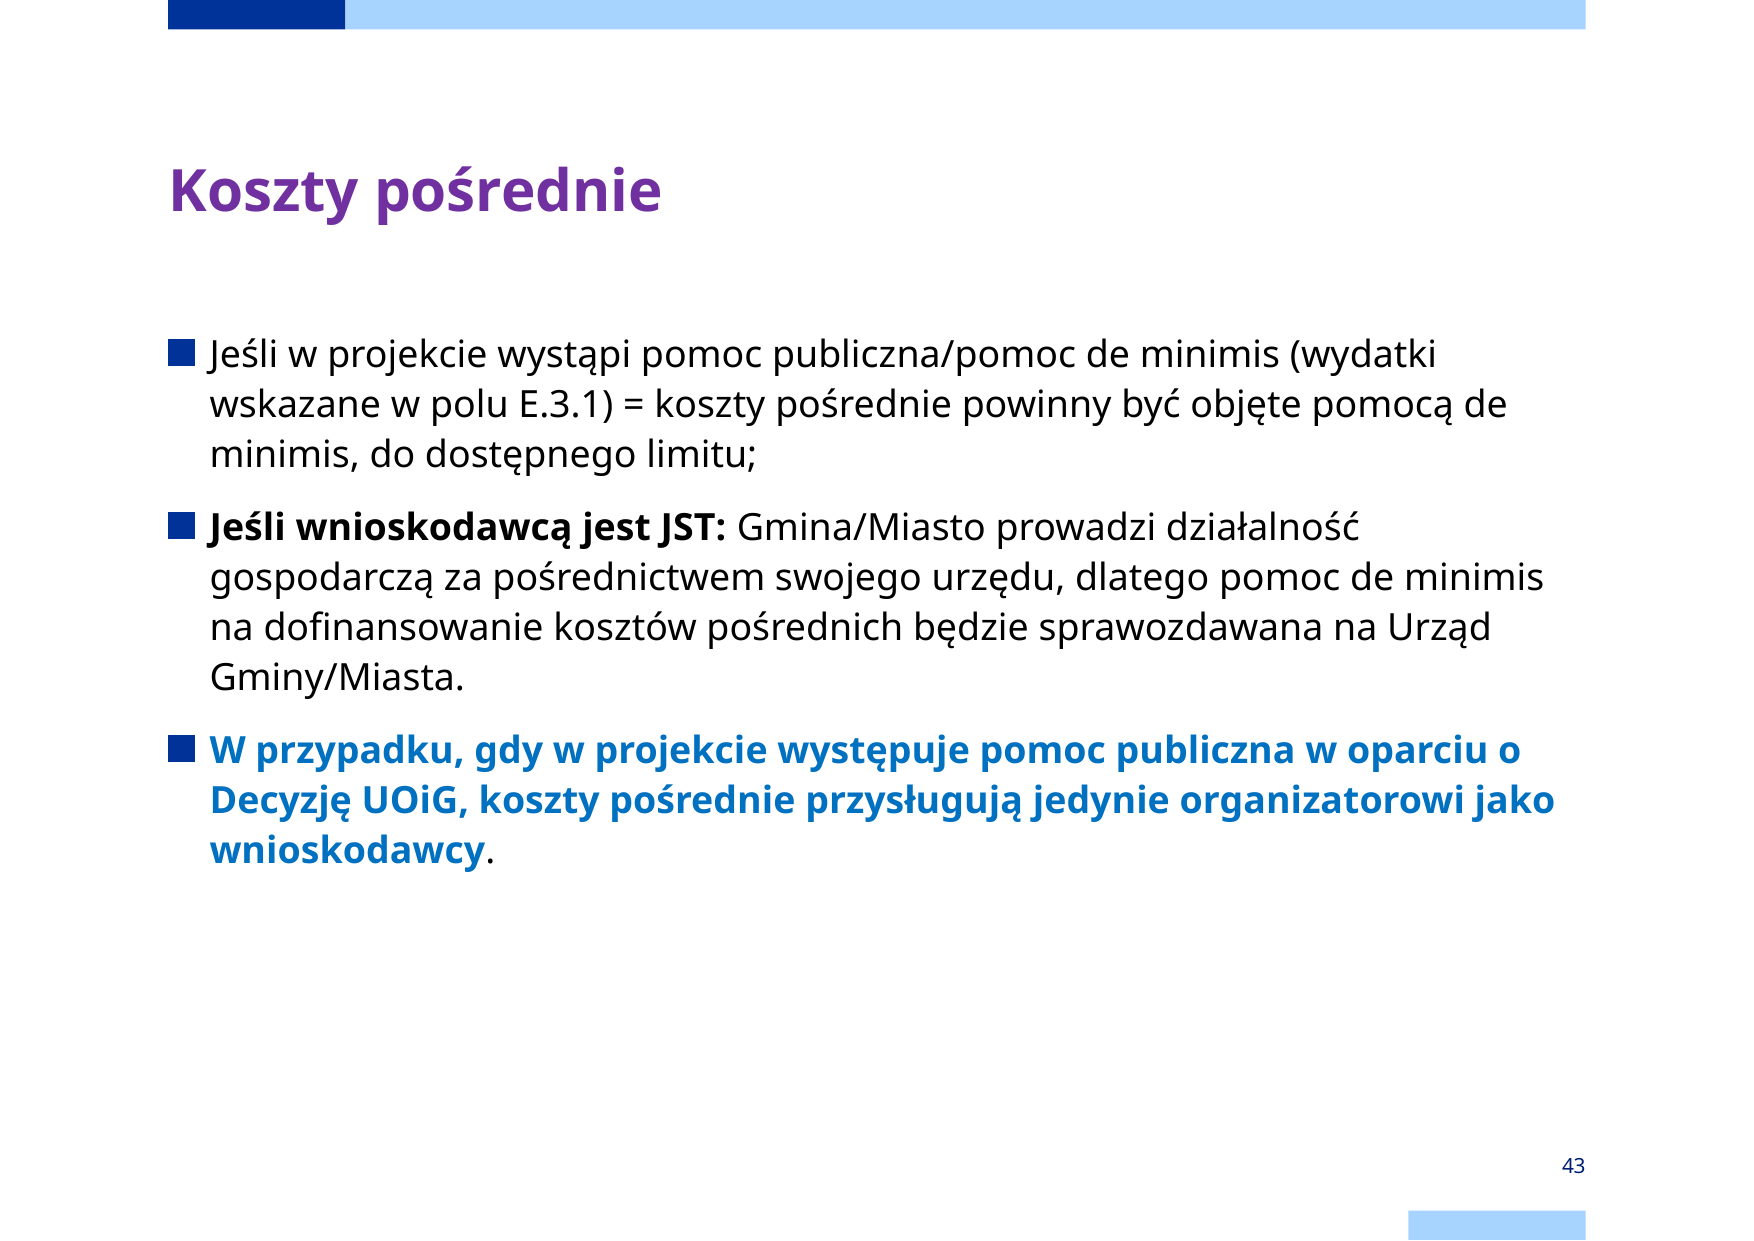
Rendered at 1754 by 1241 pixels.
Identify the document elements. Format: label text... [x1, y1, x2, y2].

list Jeśli w projekcie wystąpi pomoc publiczna/pomoc de minimis (wydatki wskazane w polu E.3.1) = koszty pośrednie powinny być objęte pomocą de minimis, do dostępnego limitu; Jeśli wnioskodawcą jest JST: Gmina/Miasto prowadzi działalność gospodarczą za pośrednictwem swojego urzędu, dlatego pomoc de minimis na dofinansowanie kosztów pośrednich będzie sprawozdawana na Urząd Gminy/Miasta. W przypadku, gdy w projekcie występuje pomoc publiczna w oparciu o Decyzję UOiG, koszty pośrednie przysługują jedynie organizatorowi jako wnioskodawcy. [168, 324, 1586, 1176]
picture [168, 512, 195, 539]
slide_number 43 [1408, 1151, 1586, 1182]
title Koszty pośrednie [168, 147, 1586, 324]
picture [168, 735, 195, 762]
picture [168, 339, 195, 366]
